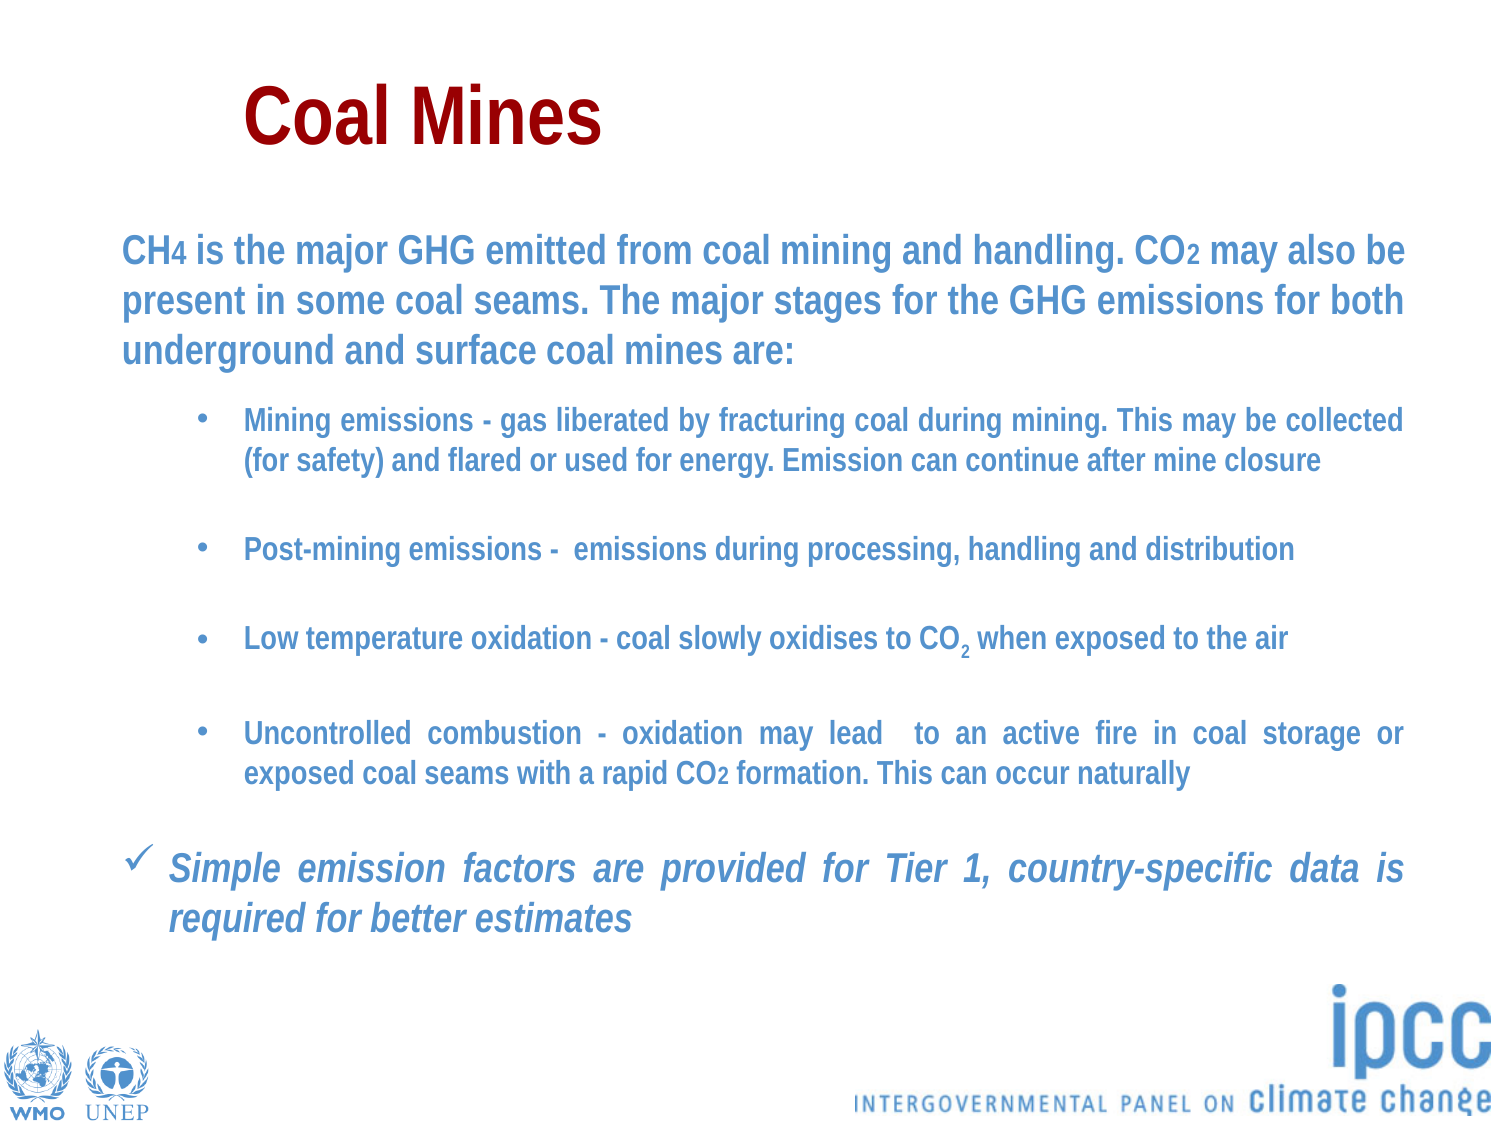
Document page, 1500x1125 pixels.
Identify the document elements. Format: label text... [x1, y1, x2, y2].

title Coal Mines [228, 28, 1040, 194]
picture [0, 1027, 153, 1125]
list CH4 is the major GHG emitted from coal mining and handling. CO2 may also be present in some coal seams. The major stages for the GHG emissions for both underground and surface coal mines are: Mining emissions - gas liberated by fracturing coal during mining. This may be collected (for safety) and flared or used for energy. Emission can continue after mine closure Post-mining emissions - emissions during processing, handling and distribution Low temperature oxidation - coal slowly oxidises to CO2 when exposed to the air Uncontrolled combustion - oxidation may lead to an active fire in coal storage or exposed coal seams with a rapid CO2 formation. This can occur naturally Simple emission factors are provided for Tier 1, country-specific data is required for better estimates [97, 215, 1421, 958]
picture [855, 984, 1491, 1116]
